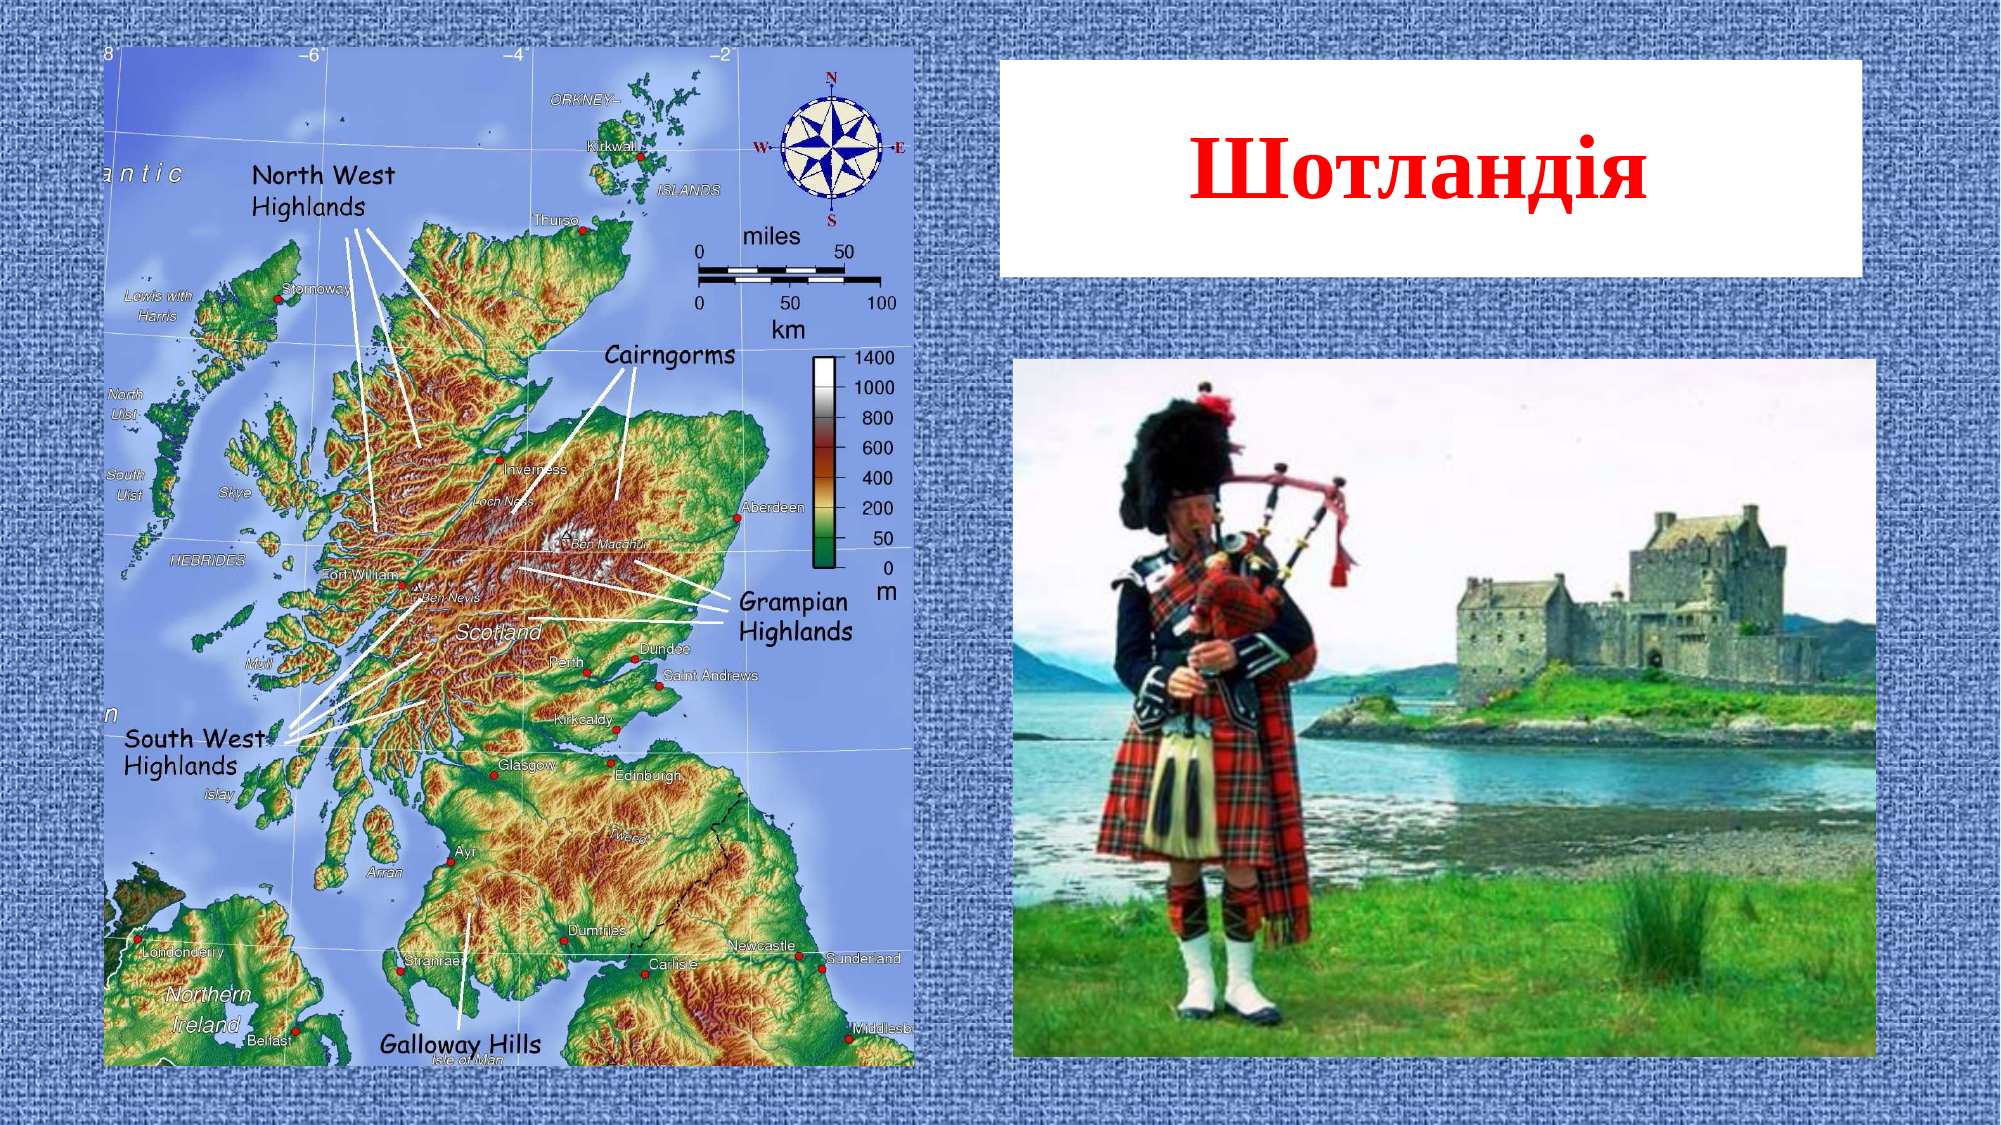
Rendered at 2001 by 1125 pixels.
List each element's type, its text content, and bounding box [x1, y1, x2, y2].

title Шотландія [999, 59, 1863, 278]
picture [0, 0, 2001, 1125]
